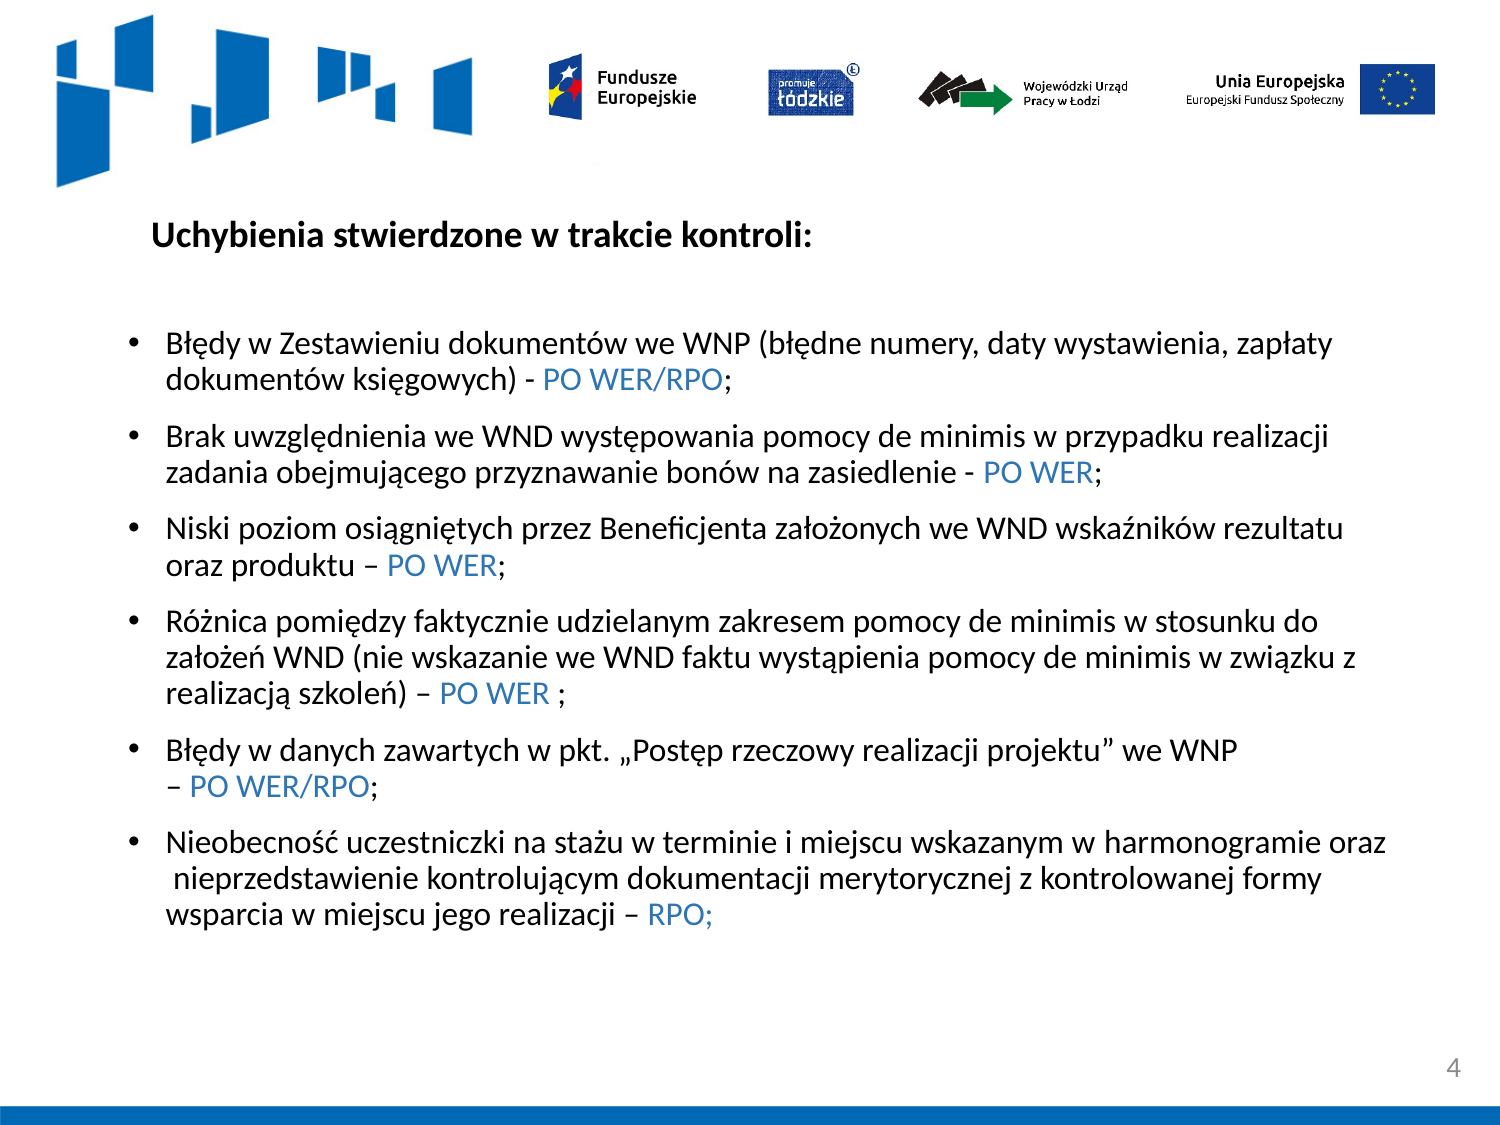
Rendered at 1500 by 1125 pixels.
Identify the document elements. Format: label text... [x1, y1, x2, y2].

list Błędy w Zestawieniu dokumentów we WNP (błędne numery, daty wystawienia, zapłaty dokumentów księgowych) - PO WER/RPO; Brak uwzględnienia we WND występowania pomocy de minimis w przypadku realizacji zadania obejmującego przyznawanie bonów na zasiedlenie - PO WER; Niski poziom osiągniętych przez Beneficjenta założonych we WND wskaźników rezultatu oraz produktu – PO WER; Różnica pomiędzy faktycznie udzielanym zakresem pomocy de minimis w stosunku do założeń WND (nie wskazanie we WND faktu wystąpienia pomocy de minimis w związku z realizacją szkoleń) – PO WER ; Błędy w danych zawartych w pkt. „Postęp rzeczowy realizacji projektu” we WNP – PO WER/RPO; Nieobecność uczestniczki na stażu w terminie i miejscu wskazanym w harmonogramie oraz nieprzedstawienie kontrolującym dokumentacji merytorycznej z kontrolowanej formy wsparcia w miejscu jego realizacji – RPO; [113, 257, 1407, 961]
slide_number 4 [1138, 1035, 1476, 1096]
picture [0, 0, 1500, 1125]
title Uchybienia stwierdzone w trakcie kontroli: [136, 226, 1431, 289]
picture [547, 47, 1435, 120]
